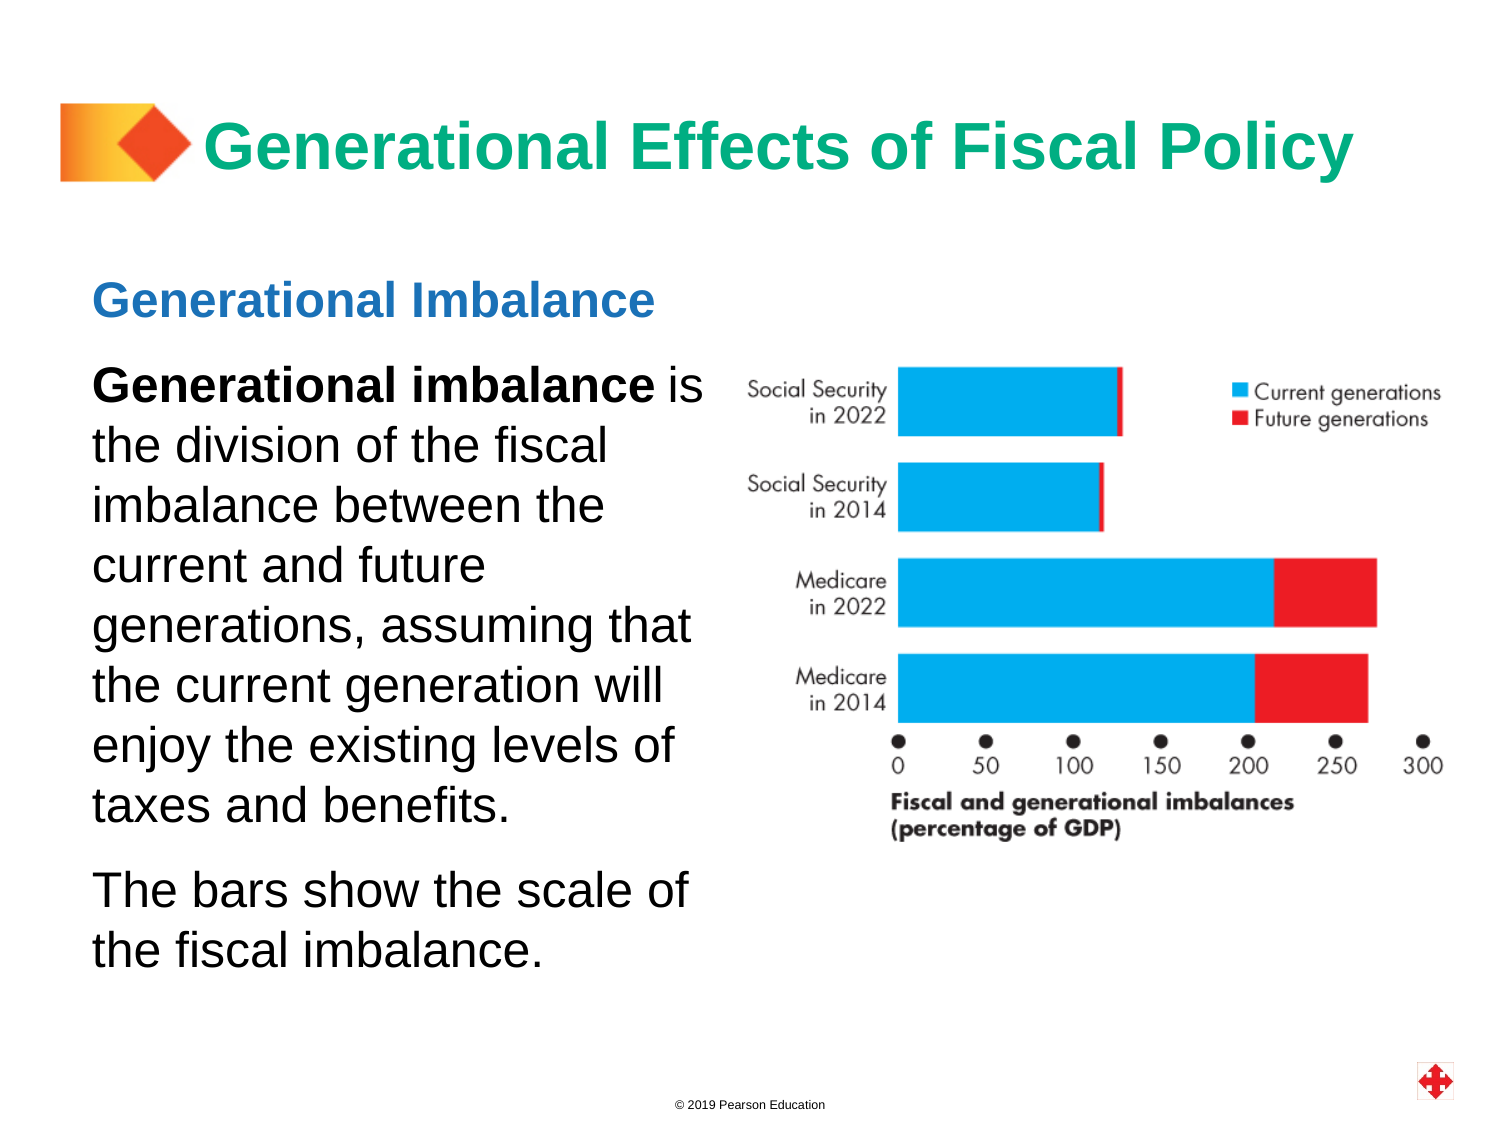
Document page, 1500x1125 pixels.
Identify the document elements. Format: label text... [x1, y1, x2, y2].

title Generational Effects of Fiscal Policy [188, 50, 1425, 236]
list Generational Imbalance Generational imbalance is the division of the fiscal imbalance between the current and future generations, assuming that the current generation will enjoy the existing levels of taxes and benefits. The bars show the scale of the fiscal imbalance. [59, 259, 750, 1003]
picture [738, 359, 1450, 852]
picture [59, 102, 188, 184]
picture [1417, 1062, 1455, 1100]
